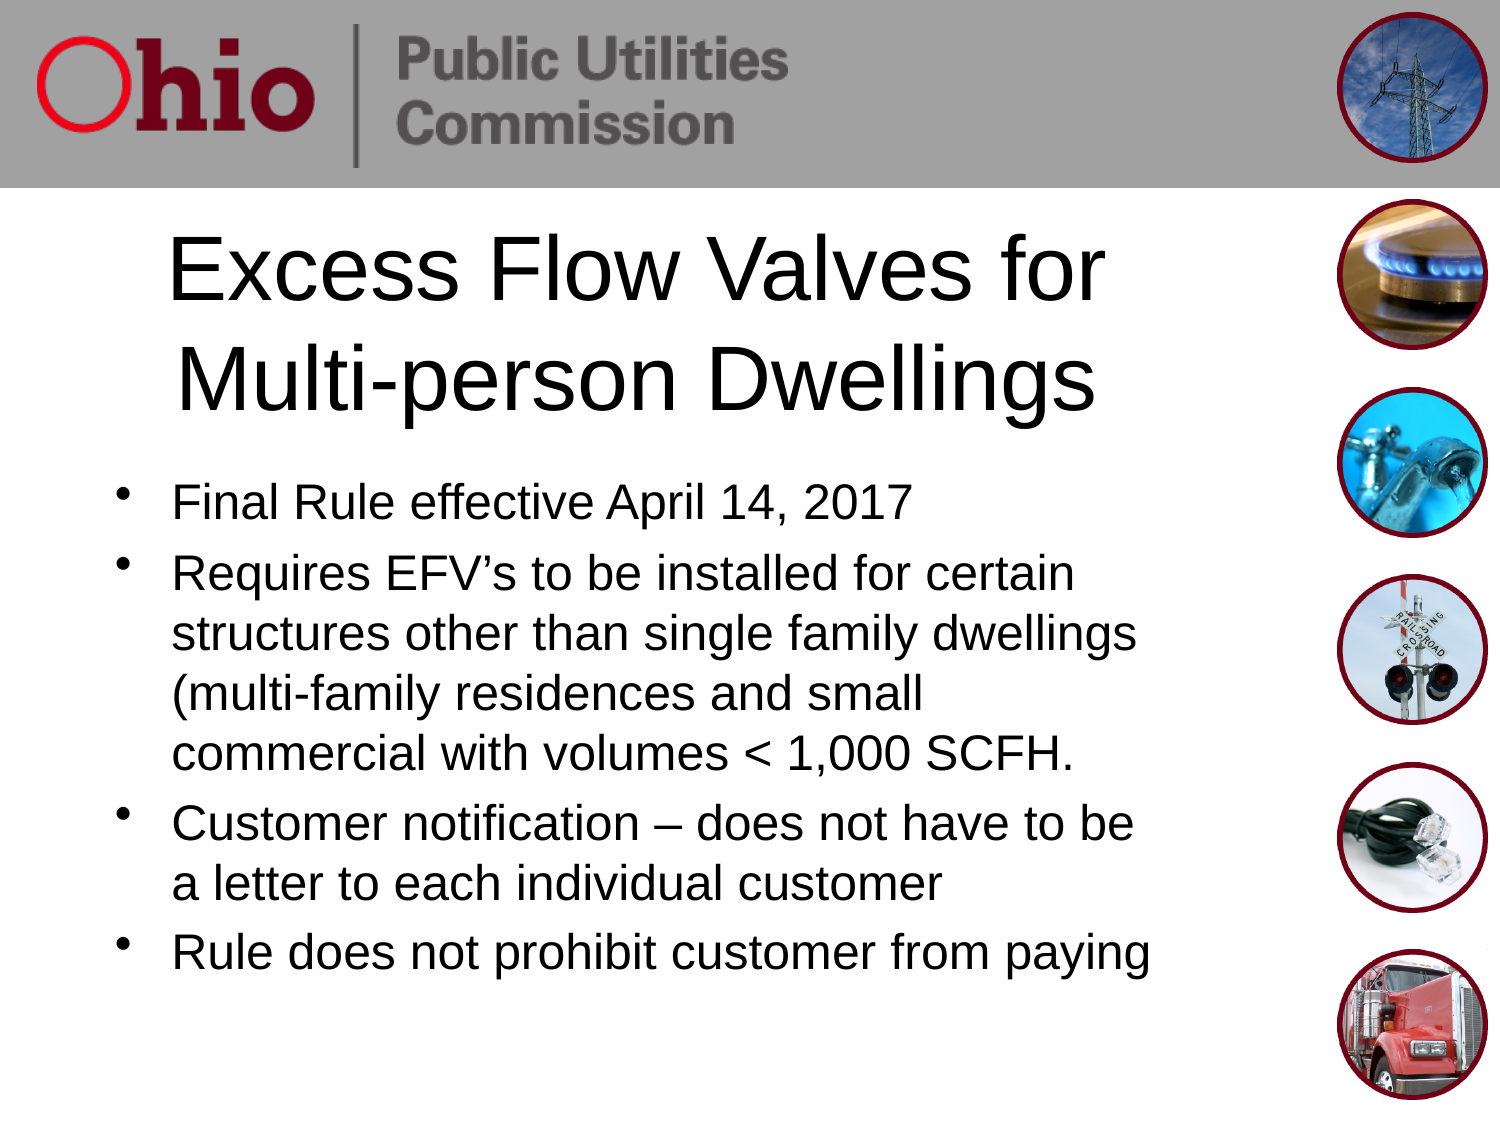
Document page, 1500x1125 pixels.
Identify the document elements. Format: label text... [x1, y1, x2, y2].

list Final Rule effective April 14, 2017 Requires EFV’s to be installed for certain structures other than single family dwellings (multi-family residences and small commercial with volumes < 1,000 SCFH. Customer notification – does not have to be a letter to each individual customer Rule does not prohibit customer from paying [99, 462, 1176, 913]
picture [1337, 574, 1488, 725]
title Excess Flow Valves for Multi-person Dwellings [99, 224, 1176, 413]
picture [37, 24, 788, 168]
picture [1337, 949, 1488, 1100]
picture [1337, 762, 1488, 913]
picture [1337, 199, 1488, 350]
picture [1337, 387, 1488, 538]
picture [1337, 12, 1488, 163]
